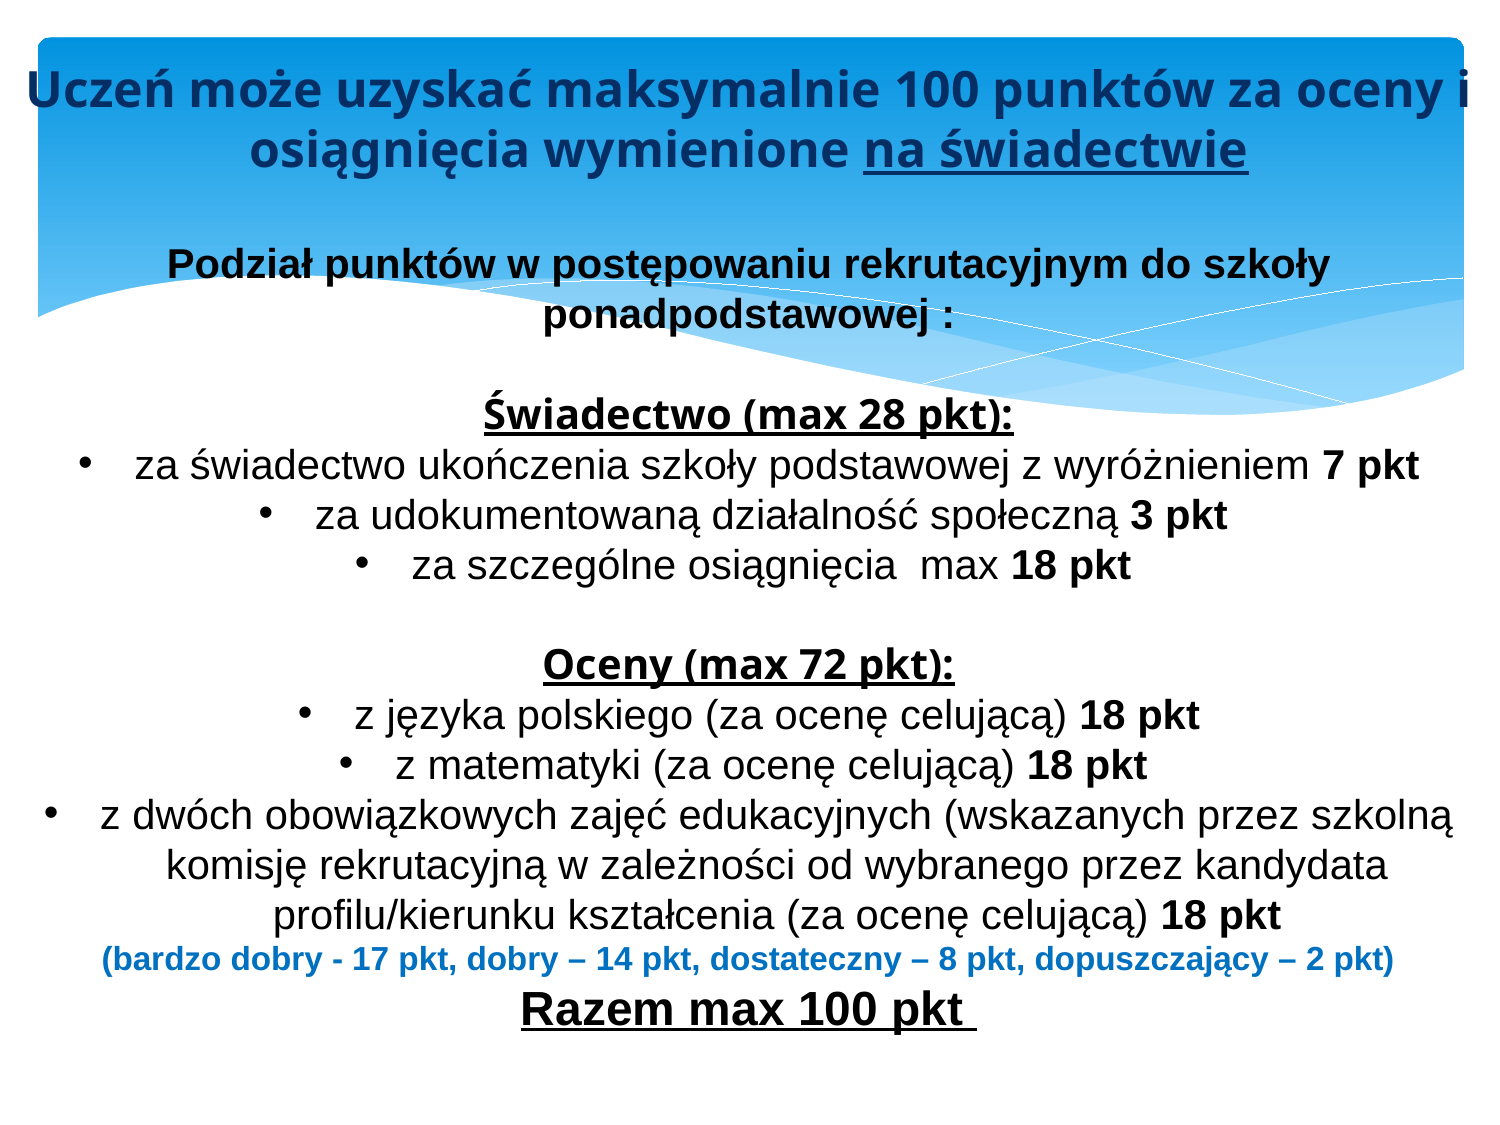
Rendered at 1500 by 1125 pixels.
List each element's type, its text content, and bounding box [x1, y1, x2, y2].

text_box Uczeń może uzyskać maksymalnie 100 punktów za oceny i osiągnięcia wymienione na świadectwie Podział punktów w postępowaniu rekrutacyjnym do szkoły ponadpodstawowej : Świadectwo (max 28 pkt): za świadectwo ukończenia szkoły podstawowej z wyróżnieniem 7 pkt za udokumentowaną działalność społeczną 3 pkt za szczególne osiągnięcia max 18 pkt Oceny (max 72 pkt): z języka polskiego (za ocenę celującą) 18 pkt z matematyki (za ocenę celującą) 18 pkt z dwóch obowiązkowych zajęć edukacyjnych (wskazanych przez szkolną komisję rekrutacyjną w zależności od wybranego przez kandydata profilu/kierunku kształcenia (za ocenę celującą) 18 pkt (bardzo dobry - 17 pkt, dobry – 14 pkt, dostateczny – 8 pkt, dopuszczający – 2 pkt) Razem max 100 pkt [0, 4, 1498, 1043]
